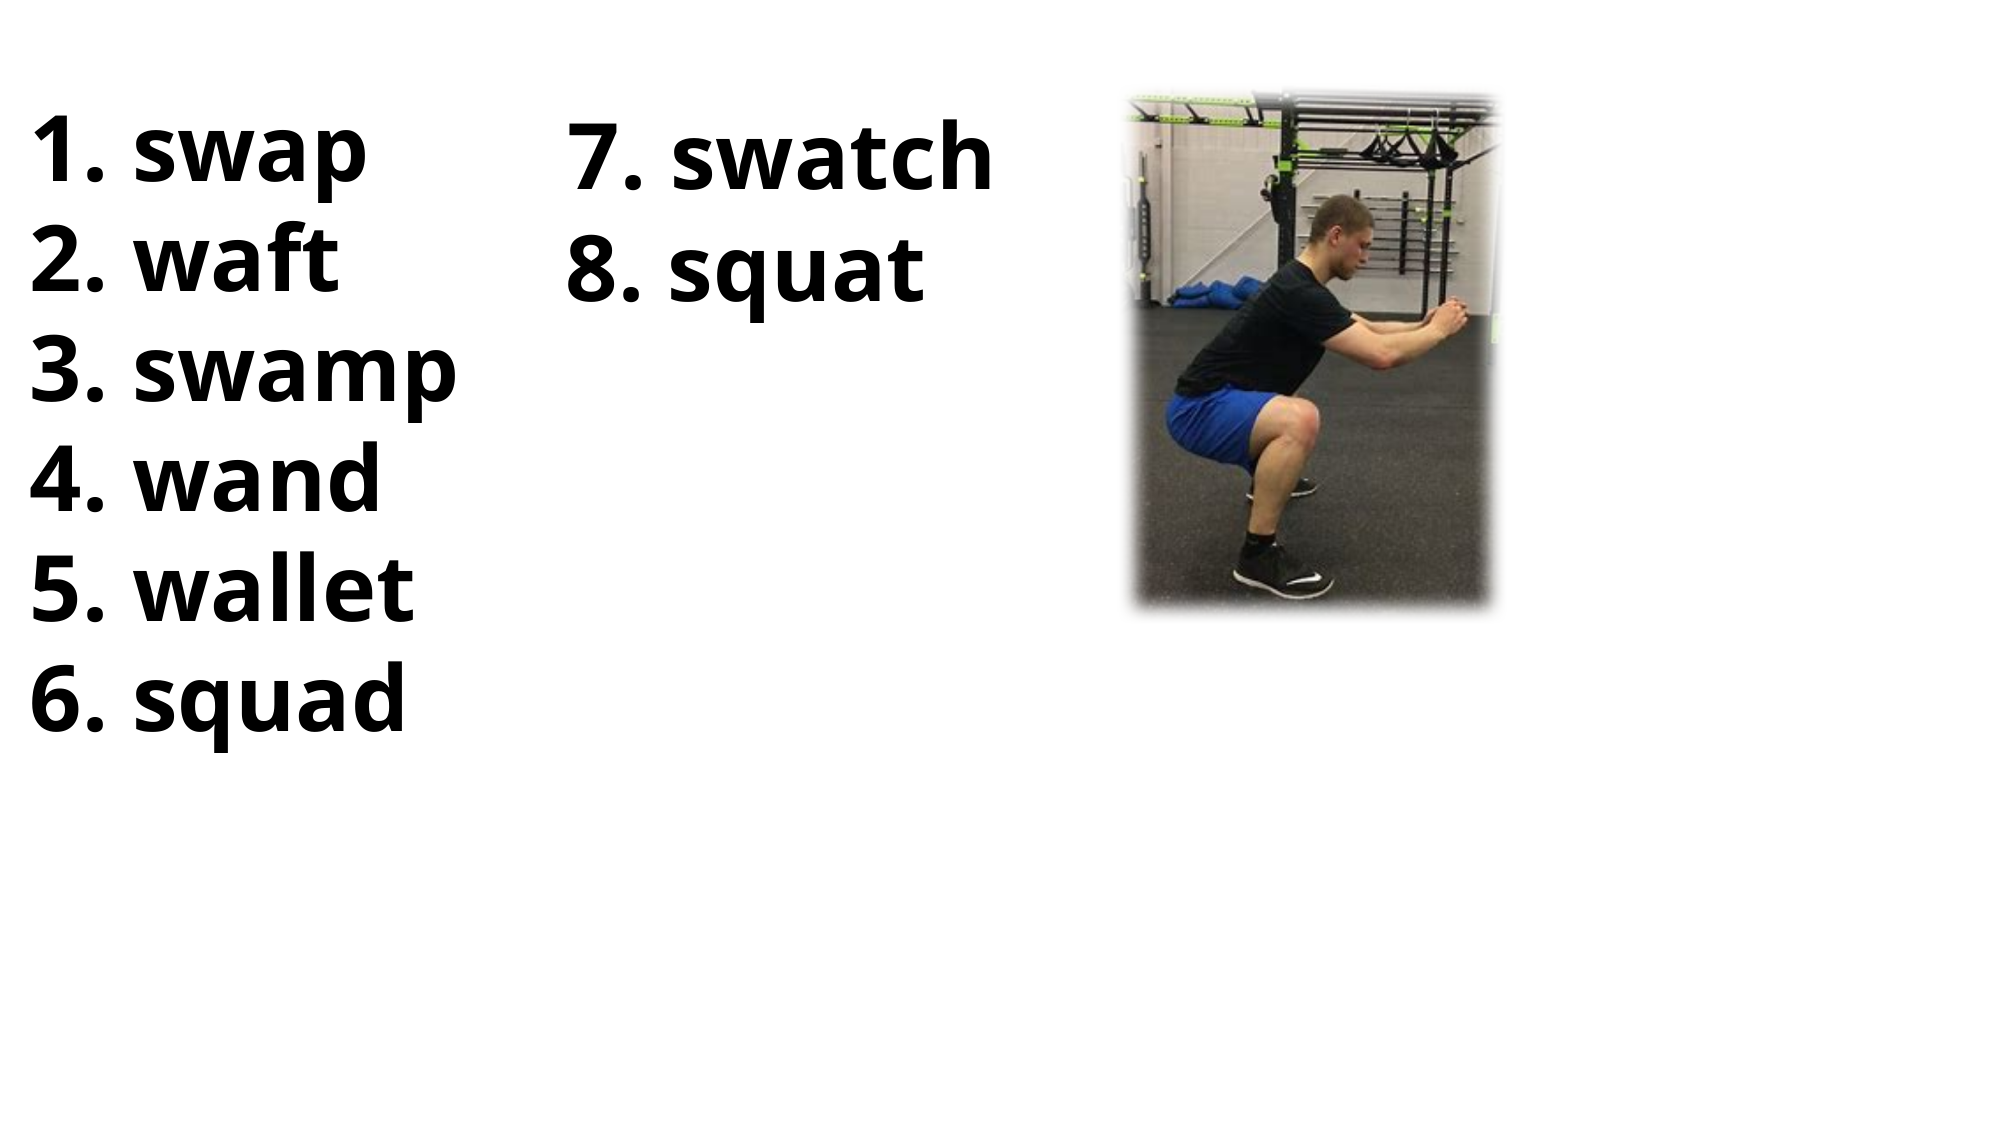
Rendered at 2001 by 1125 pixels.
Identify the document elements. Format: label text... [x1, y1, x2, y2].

picture [1117, 82, 1507, 625]
text_box swap waft swamp wand wallet squad [14, 82, 571, 802]
text_box 7. swatch 8. squat [527, 82, 1117, 437]
